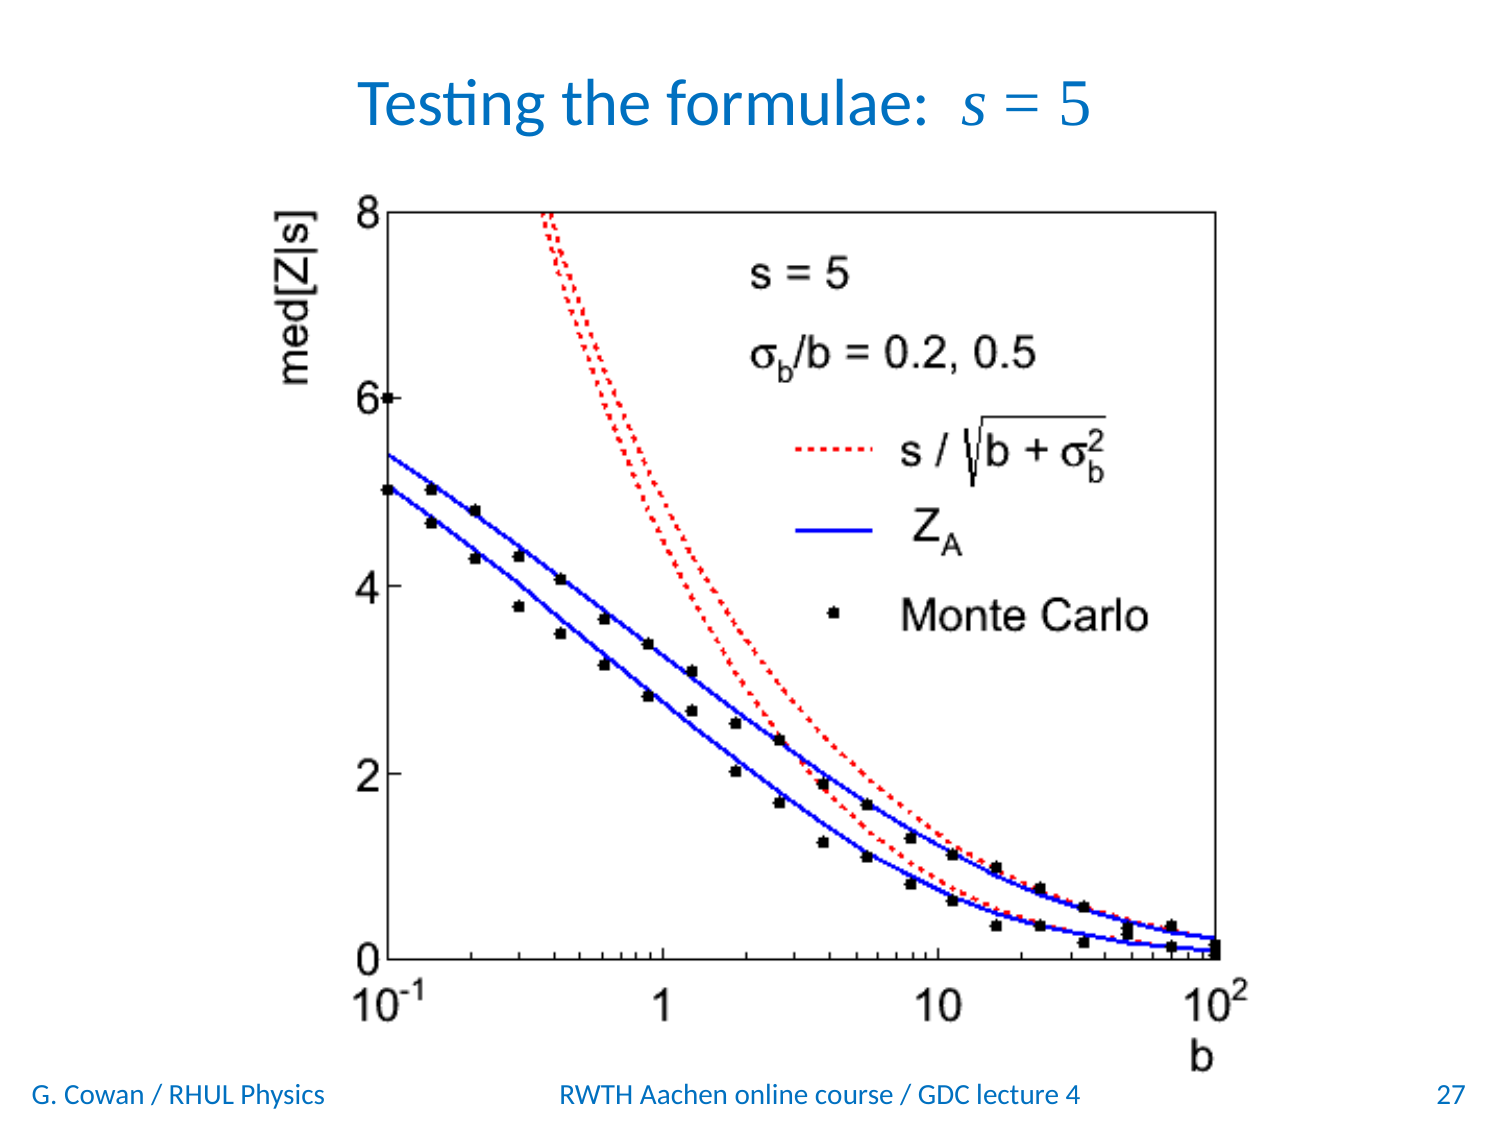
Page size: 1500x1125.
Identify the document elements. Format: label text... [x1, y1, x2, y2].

text_box Testing the formulae: s = 5 [181, 57, 1269, 141]
slide_number G. Cowan / RHUL Physics [16, 1062, 227, 1123]
picture [233, 143, 1267, 1125]
slide_number 27 [1272, 1062, 1481, 1123]
